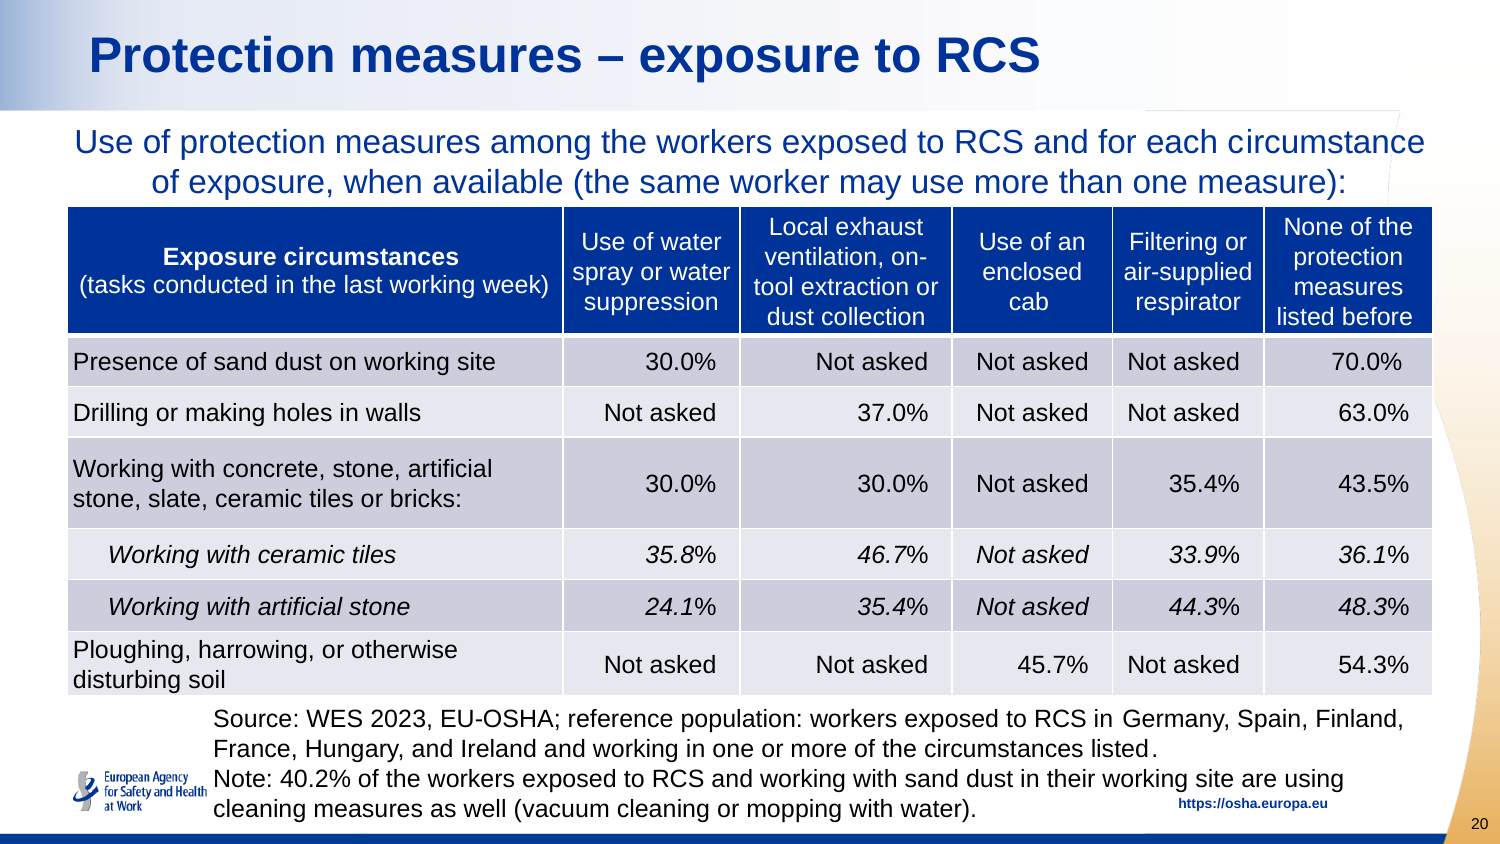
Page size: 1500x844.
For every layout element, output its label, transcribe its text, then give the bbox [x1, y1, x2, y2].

table_cell Not asked [953, 580, 1112, 631]
table_cell 30.0% [741, 438, 951, 528]
picture [0, 0, 1500, 844]
table_cell Not asked [953, 438, 1112, 528]
table_cell 24.1% [564, 580, 739, 631]
table_cell Not asked [953, 387, 1112, 436]
table_cell Not asked [1113, 632, 1263, 695]
text_box Source: WES 2023, EU-OSHA; reference population: workers exposed to RCS in Germany, Spain, Finland, France, Hungary, and Ireland and working in one or more of the circumstances listed. Note: 40.2% of the workers exposed to RCS and working with sand dust in their working site are using cleaning measures as well (vacuum cleaning or mopping with water). [198, 695, 1426, 830]
table_cell 36.1% [1265, 529, 1432, 579]
table_cell Not asked [741, 338, 951, 386]
table_cell 30.0% [564, 338, 739, 386]
table_header Use of an enclosed cab [953, 207, 1112, 333]
table_cell 63.0% [1265, 387, 1432, 436]
table_cell Not asked [953, 529, 1112, 579]
table_header Exposure circumstances (tasks conducted in the last working week) [68, 207, 562, 333]
table_header None of the protection measures listed before [1265, 207, 1432, 333]
table_cell Working with concrete, stone, artificial stone, slate, ceramic tiles or bricks: [68, 438, 562, 528]
table_header Local exhaust ventilation, on-tool extraction or dust collection [741, 207, 951, 333]
table_cell Not asked [1113, 338, 1263, 386]
table_cell Working with ceramic tiles [68, 529, 562, 579]
table_cell Drilling or making holes in walls [68, 387, 562, 436]
table_cell 35.4% [1113, 438, 1263, 528]
table_cell 70.0% [1265, 338, 1432, 386]
table_cell 35.4% [741, 580, 951, 631]
table_cell 33.9% [1113, 529, 1263, 579]
table_cell 30.0% [564, 438, 739, 528]
table_cell Presence of sand dust on working site [68, 338, 562, 386]
table_cell 35.8% [564, 529, 739, 579]
table_cell 54.3% [1265, 632, 1432, 695]
text_box Use of protection measures among the workers exposed to RCS and for each circumstance of exposure, when available (the same worker may use more than one measure): [54, 112, 1446, 208]
table_cell 37.0% [741, 387, 951, 436]
table_cell Working with artificial stone [68, 580, 562, 631]
table_cell 44.3% [1113, 580, 1263, 631]
table_cell Ploughing, harrowing, or otherwise disturbing soil [68, 632, 562, 695]
table_cell Not asked [564, 632, 739, 695]
table_cell Not asked [1113, 387, 1263, 436]
table_cell 43.5% [1265, 438, 1432, 528]
table_header Use of water spray or water suppression [564, 207, 739, 333]
table_cell 45.7% [953, 632, 1112, 695]
table_cell 46.7% [741, 529, 951, 579]
title Protection measures – exposure to RCS [73, 22, 1314, 83]
table_cell Not asked [564, 387, 739, 436]
table_cell 48.3% [1265, 580, 1432, 631]
table_cell Not asked [741, 632, 951, 695]
table_header Filtering or air-supplied respirator [1113, 207, 1263, 333]
table_cell Not asked [953, 338, 1112, 386]
